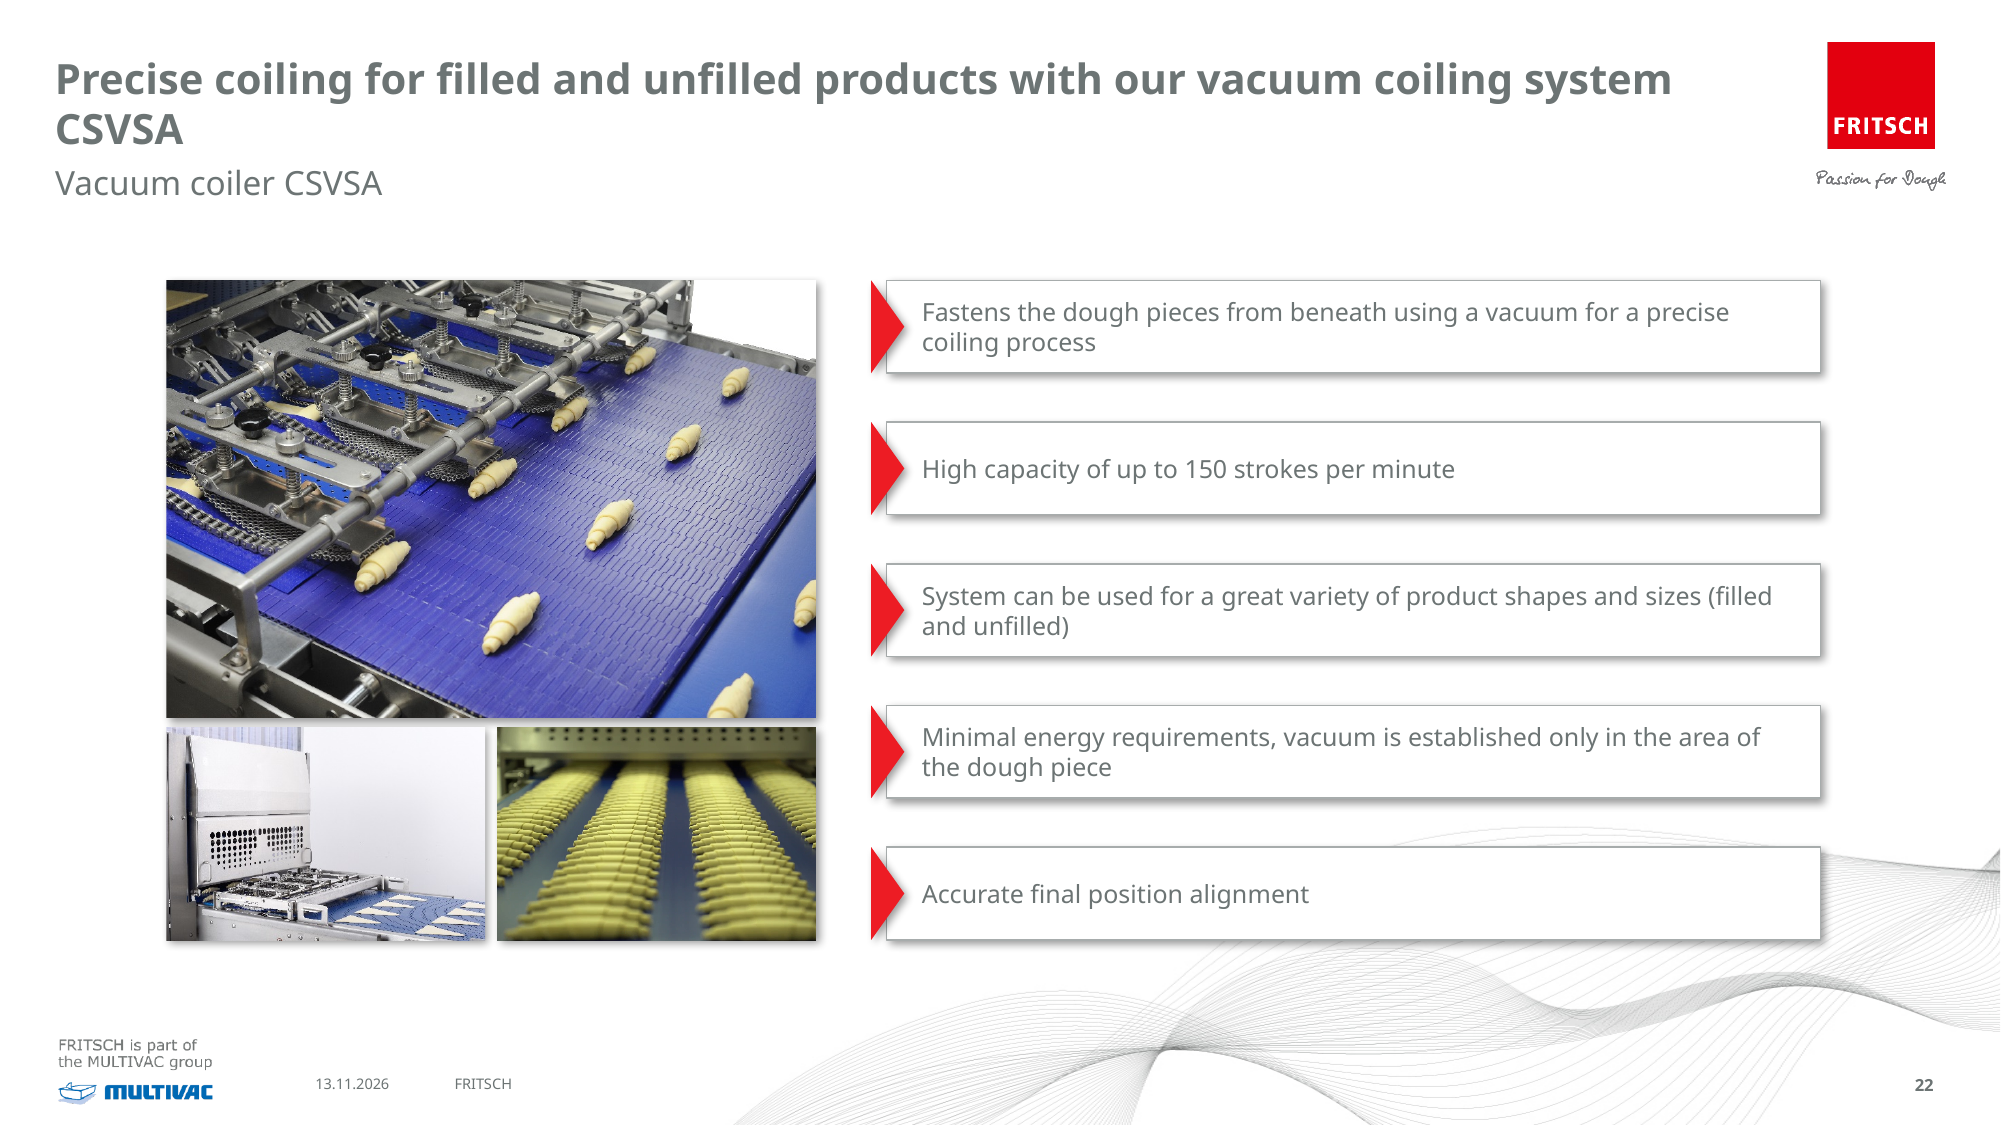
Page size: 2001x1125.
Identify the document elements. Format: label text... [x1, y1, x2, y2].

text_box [870, 421, 1821, 515]
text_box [870, 705, 1821, 799]
slide_number 21 [1779, 1074, 1937, 1105]
title Precise coiling for filled and unfilled products with our vacuum coiling system CSVSA [55, 53, 1748, 162]
footer FRITSCH [448, 1074, 1717, 1105]
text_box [870, 846, 1821, 941]
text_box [870, 280, 1821, 374]
list Vacuum coiler CSVSA [55, 162, 1748, 229]
picture [0, 0, 2001, 1125]
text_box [870, 563, 1821, 657]
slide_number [273, 1074, 432, 1105]
